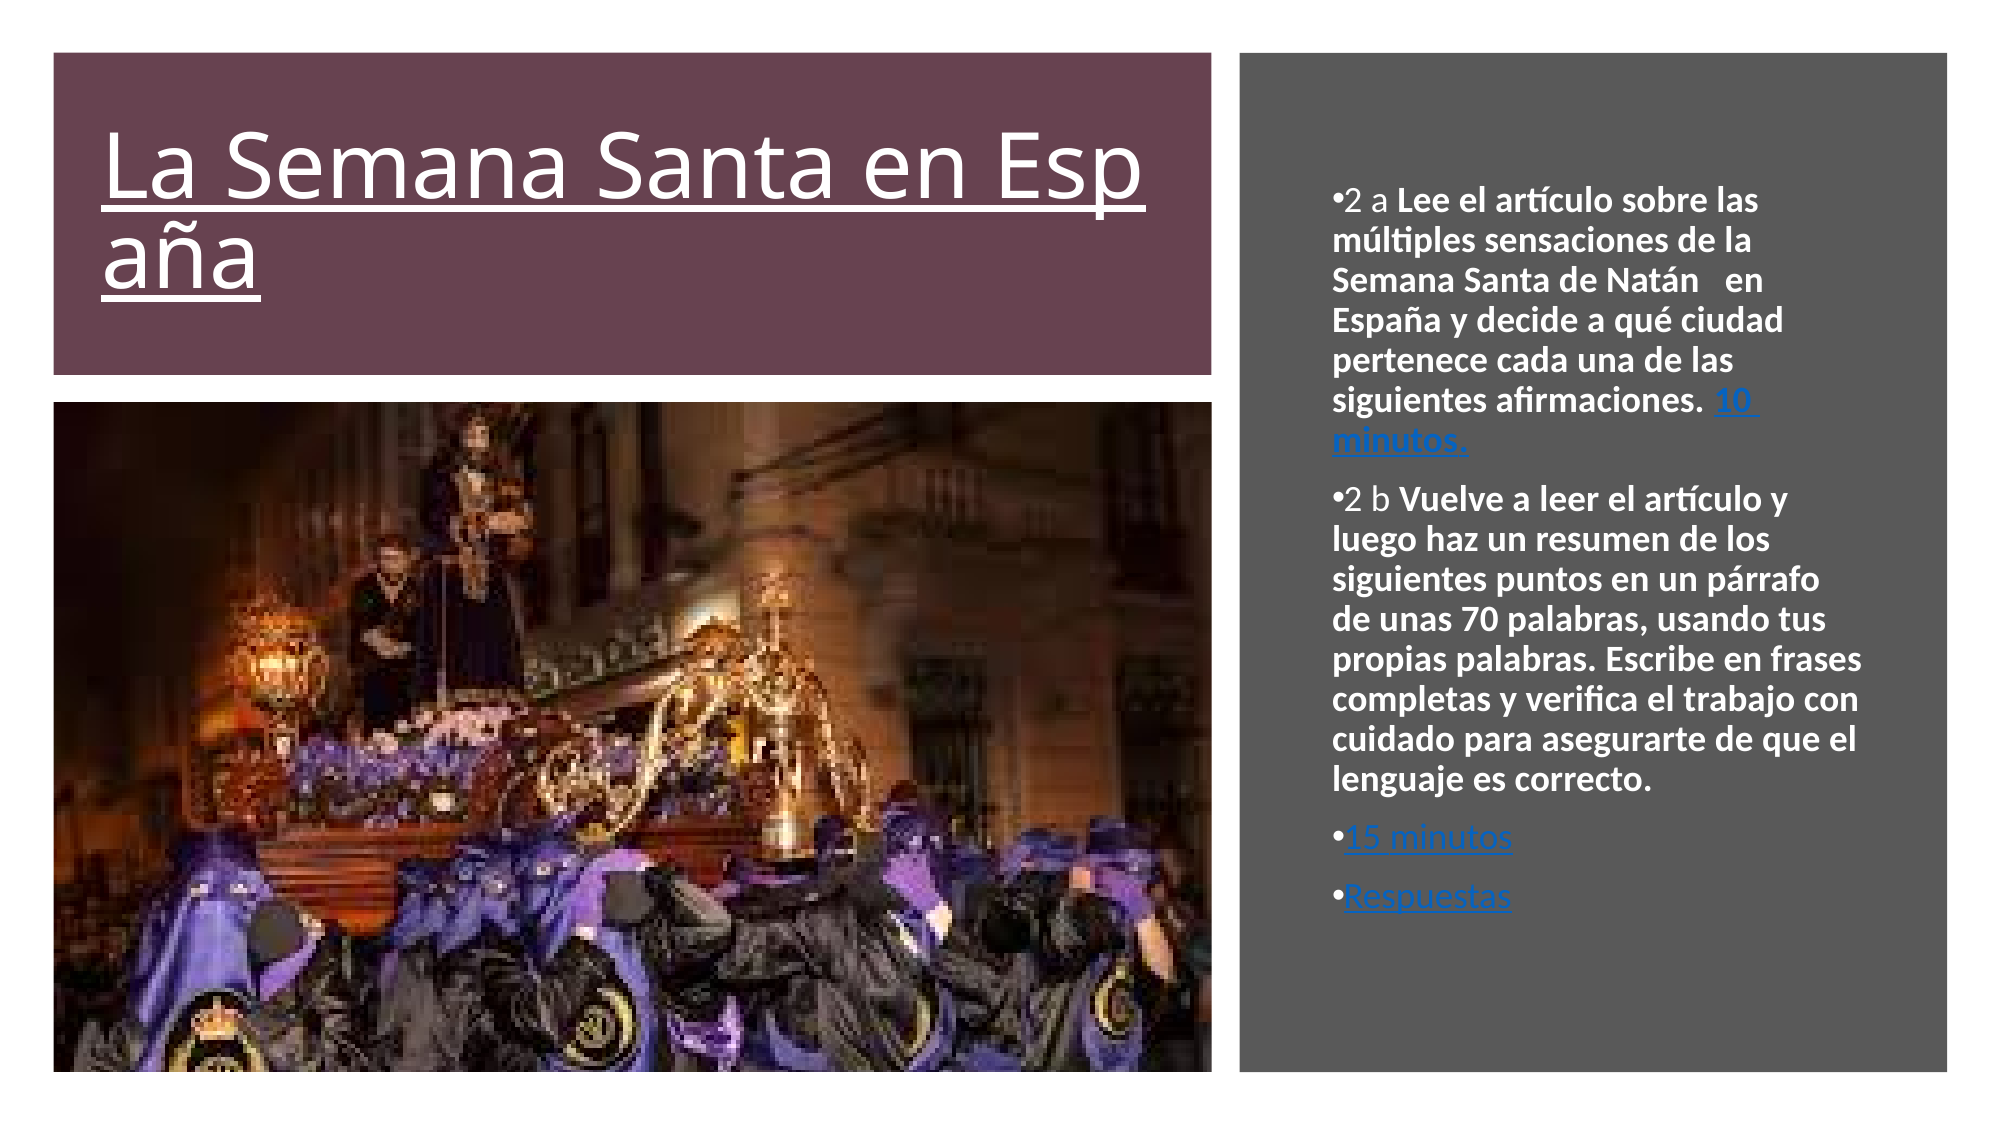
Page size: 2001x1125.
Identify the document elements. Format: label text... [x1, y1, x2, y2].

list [53, 402, 1212, 1072]
text_box [53, 52, 1212, 376]
list 2 a Lee el artículo sobre las múltiples sensaciones de la Semana Santa de Natán en España y decide a qué ciudad pertenece cada una de las siguientes afirmaciones. 10 minutos. 2 b Vuelve a leer el artículo y luego haz un resumen de los siguientes puntos en un párrafo de unas 70 palabras, usando tus propias palabras. Escribe en frases completas y verifica el trabajo con cuidado para asegurarte de que el lenguaje es correcto. 15 minutos Respuestas [1317, 150, 1879, 947]
title La Semana Santa en España [85, 80, 1168, 348]
text_box [1239, 52, 1948, 1073]
